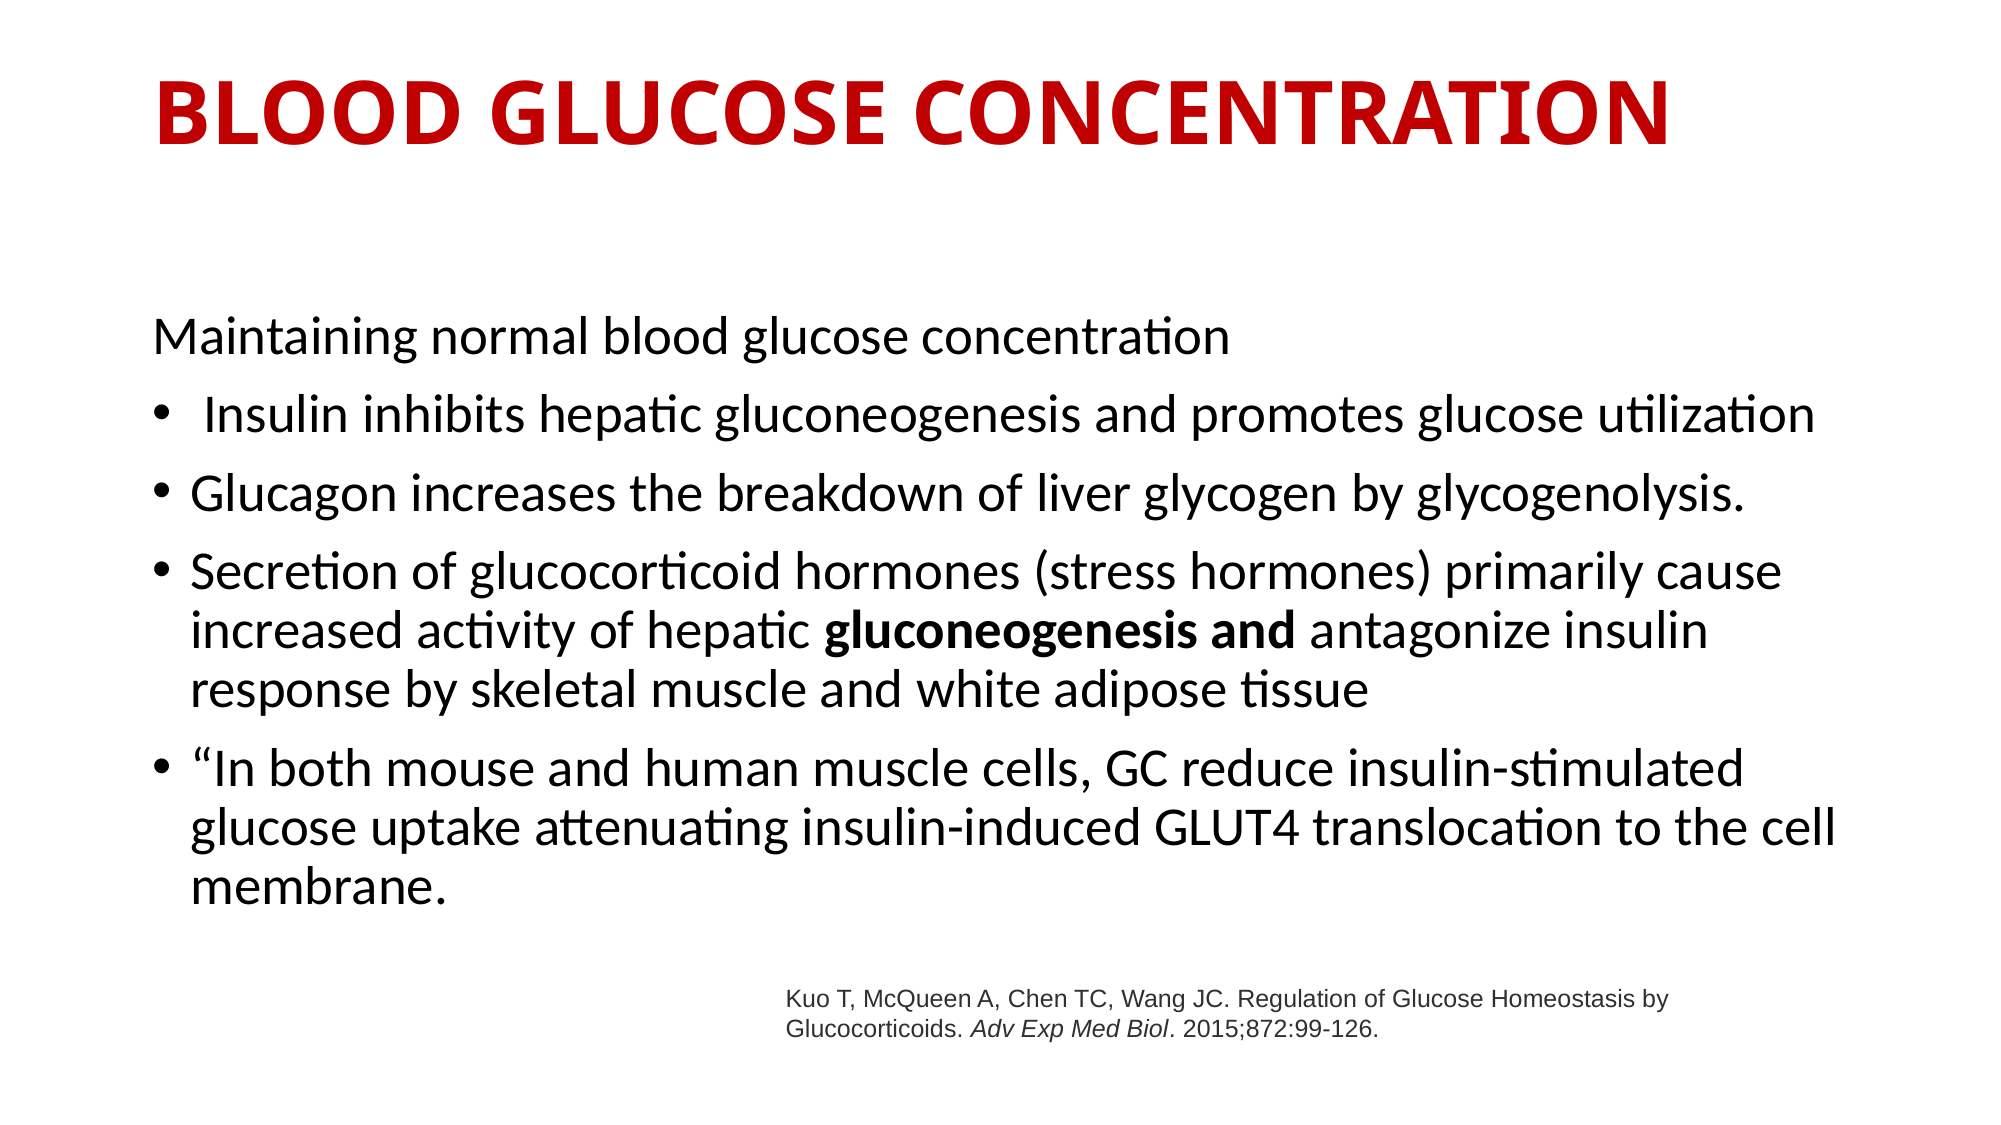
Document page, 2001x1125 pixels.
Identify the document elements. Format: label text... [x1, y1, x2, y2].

text_box Kuo T, McQueen A, Chen TC, Wang JC. Regulation of Glucose Homeostasis by Glucocorticoids. Adv Exp Med Biol. 2015;872:99-126. [770, 975, 1771, 1050]
list Maintaining normal blood glucose concentration Insulin inhibits hepatic gluconeogenesis and promotes glucose utilization Glucagon increases the breakdown of liver glycogen by glycogenolysis. Secretion of glucocorticoid hormones (stress hormones) primarily cause increased activity of hepatic gluconeogenesis and antagonize insulin response by skeletal muscle and white adipose tissue “In both mouse and human muscle cells, GC reduce insulin-stimulated glucose uptake attenuating insulin-induced GLUT4 translocation to the cell membrane. [137, 299, 1863, 1014]
title BLOOD GLUCOSE CONCENTRATION [137, 59, 1863, 278]
